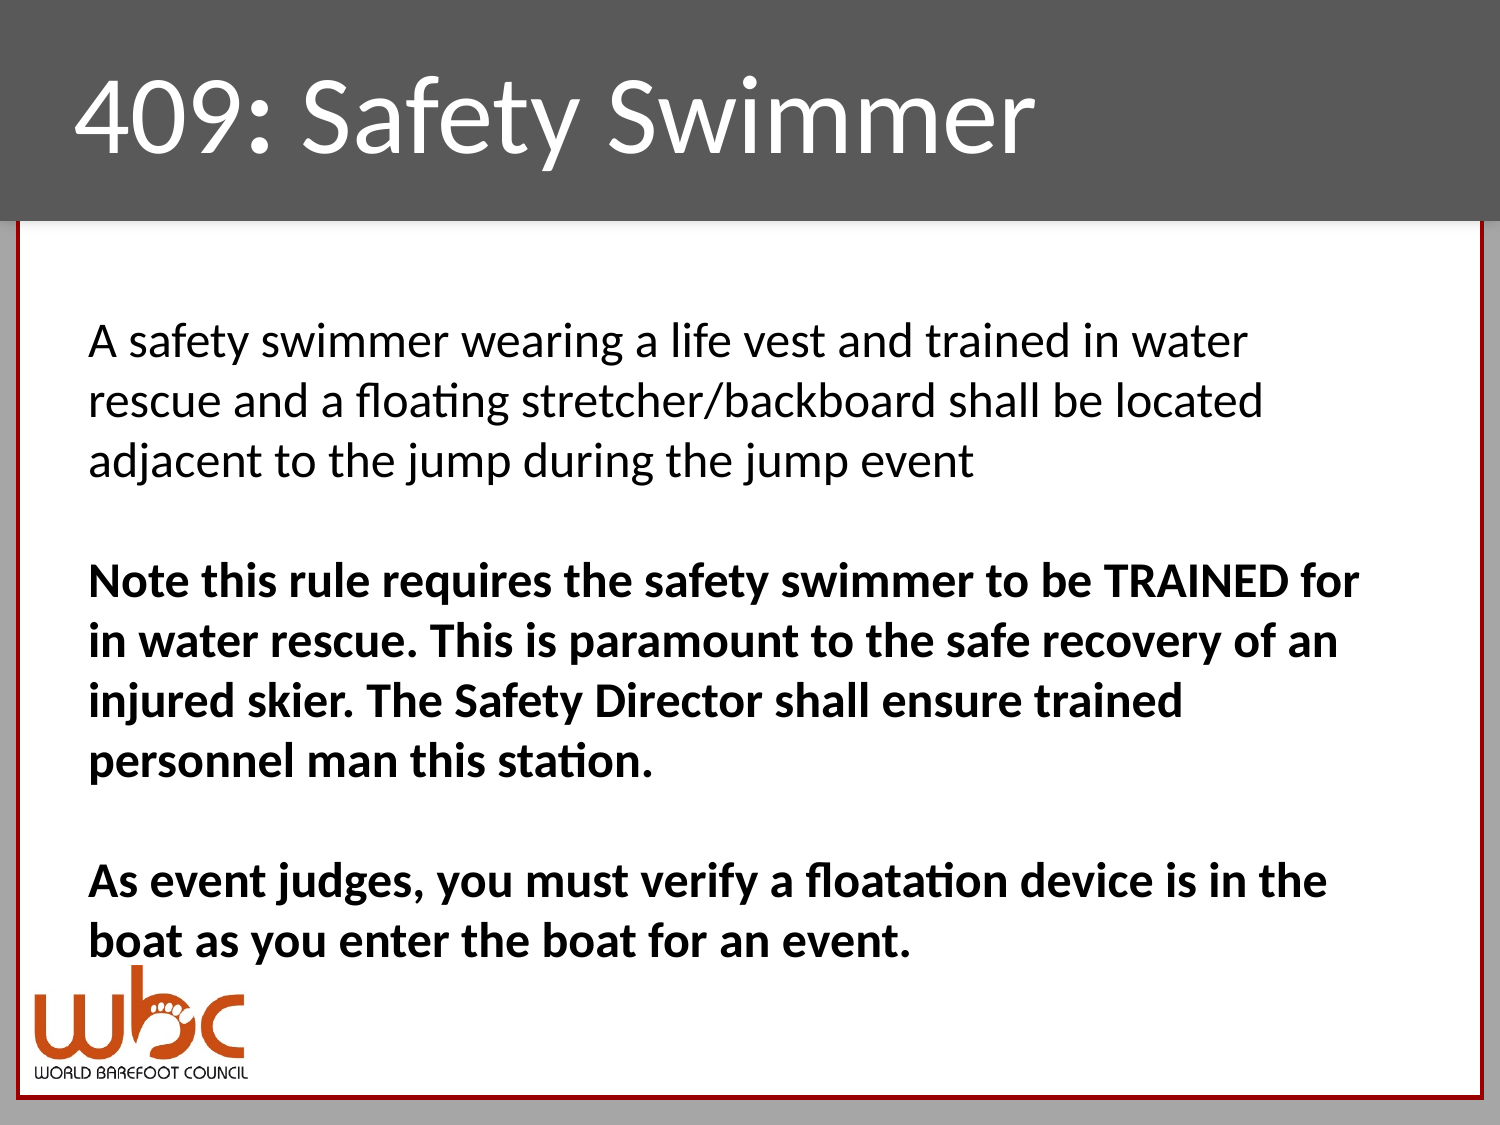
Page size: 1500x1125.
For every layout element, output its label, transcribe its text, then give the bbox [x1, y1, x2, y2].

text_box zzzz [17, 228, 1483, 1099]
text_box [33, 27, 1159, 209]
picture [33, 965, 248, 1079]
text_box 409: Safety Swimmer [58, 49, 1442, 186]
text_box [0, 0, 1500, 221]
slide_number 27 [1059, 1042, 1397, 1103]
text_box A safety swimmer wearing a life vest and trained in water rescue and a floating stretcher/backboard shall be located adjacent to the jump during the jump event Note this rule requires the safety swimmer to be TRAINED for in water rescue. This is paramount to the safe recovery of an injured skier. The Safety Director shall ensure trained personnel man this station. As event judges, you must verify a floatation device is in the boat as you enter the boat for an event. [73, 299, 1388, 1080]
